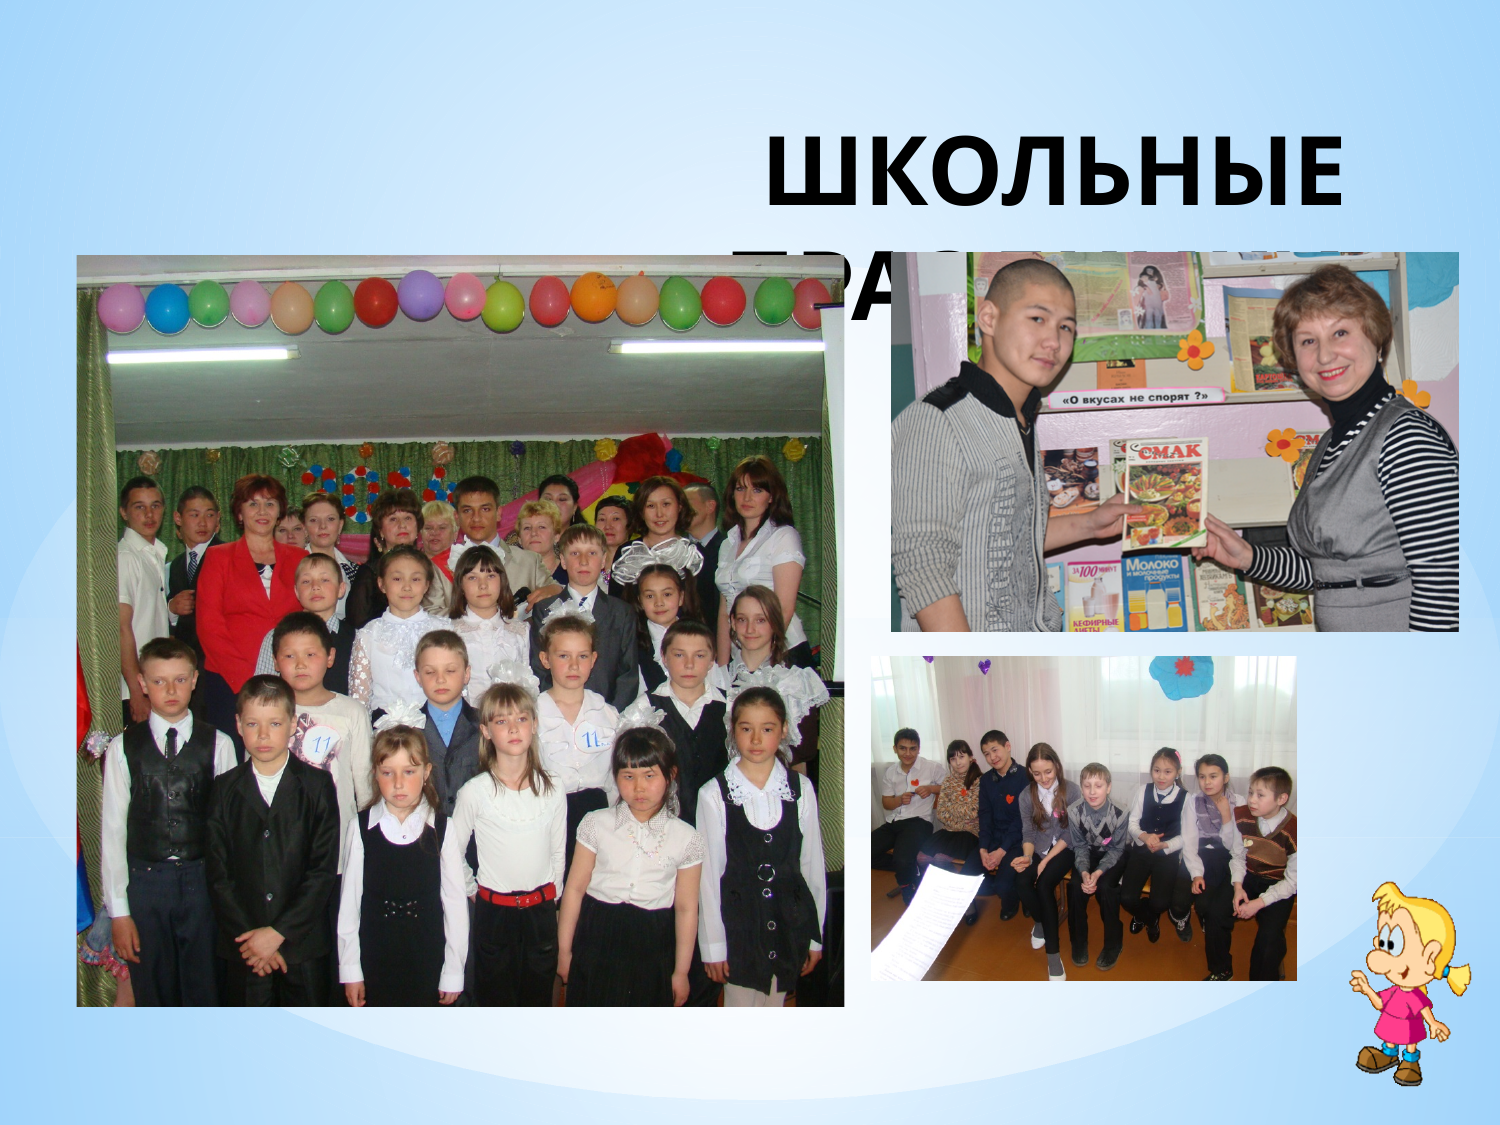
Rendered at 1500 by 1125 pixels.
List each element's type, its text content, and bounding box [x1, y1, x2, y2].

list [870, 656, 1297, 981]
picture [891, 252, 1459, 632]
picture [76, 255, 845, 1008]
title ШКОЛЬНЫЕ ПРАЗДНИКИ [123, 101, 1363, 256]
picture [1316, 870, 1485, 1090]
